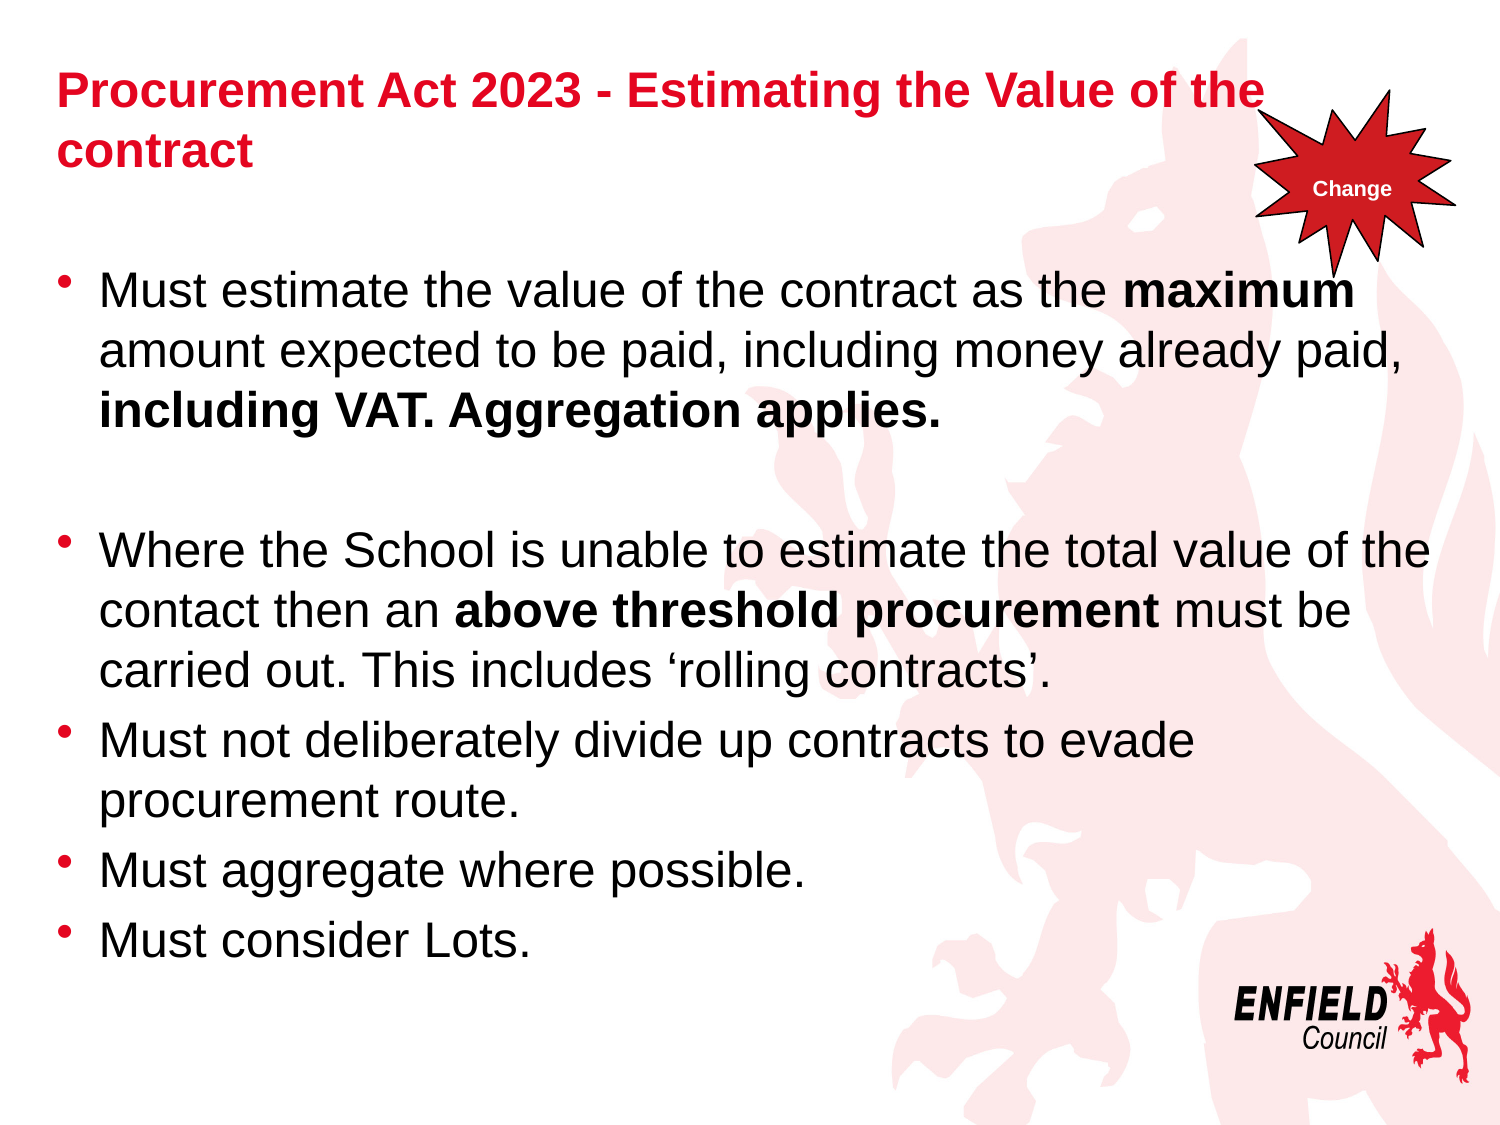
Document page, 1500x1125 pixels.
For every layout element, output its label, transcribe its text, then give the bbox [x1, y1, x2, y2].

text_box Change [1254, 90, 1456, 278]
title Procurement Act 2023 - Estimating the Value of the contract [41, 50, 1459, 238]
picture [0, 0, 1500, 1125]
list Must estimate the value of the contract as the maximum amount expected to be paid, including money already paid, including VAT. Aggregation applies. Where the School is unable to estimate the total value of the contact then an above threshold procurement must be carried out. This includes ‘rolling contracts’. Must not deliberately divide up contracts to evade procurement route. Must aggregate where possible. Must consider Lots. [41, 249, 1459, 1075]
